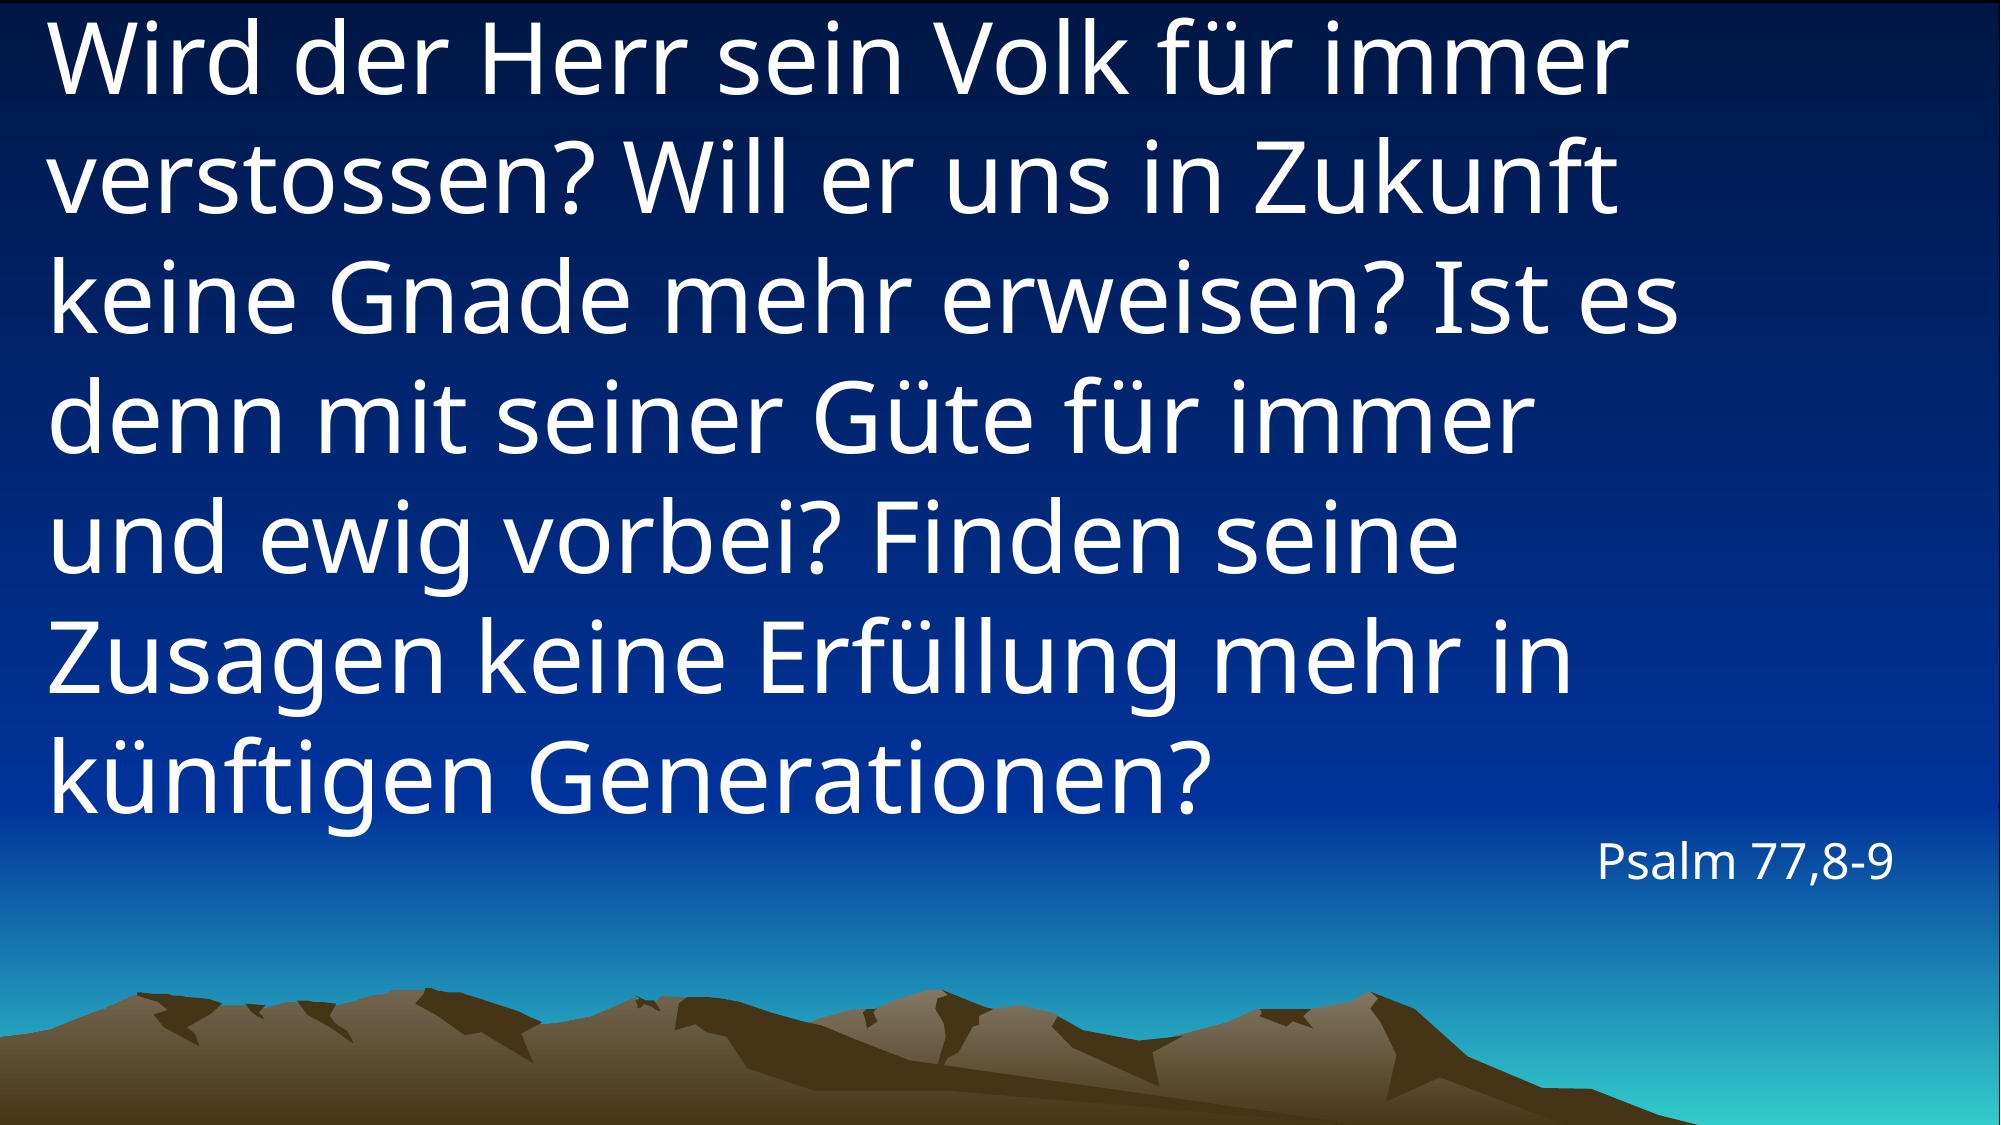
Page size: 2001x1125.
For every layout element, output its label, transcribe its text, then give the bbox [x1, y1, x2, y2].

text_box Psalm 77,8-9 [1271, 822, 1910, 898]
title Wird der Herr sein Volk für immer verstossen? Will er uns in Zukunft keine Gnade mehr erweisen? Ist es denn mit seiner Güte für immer und ewig vorbei? Finden seine Zusagen keine Erfüllung mehr in künftigen Generationen? [31, 0, 1721, 842]
